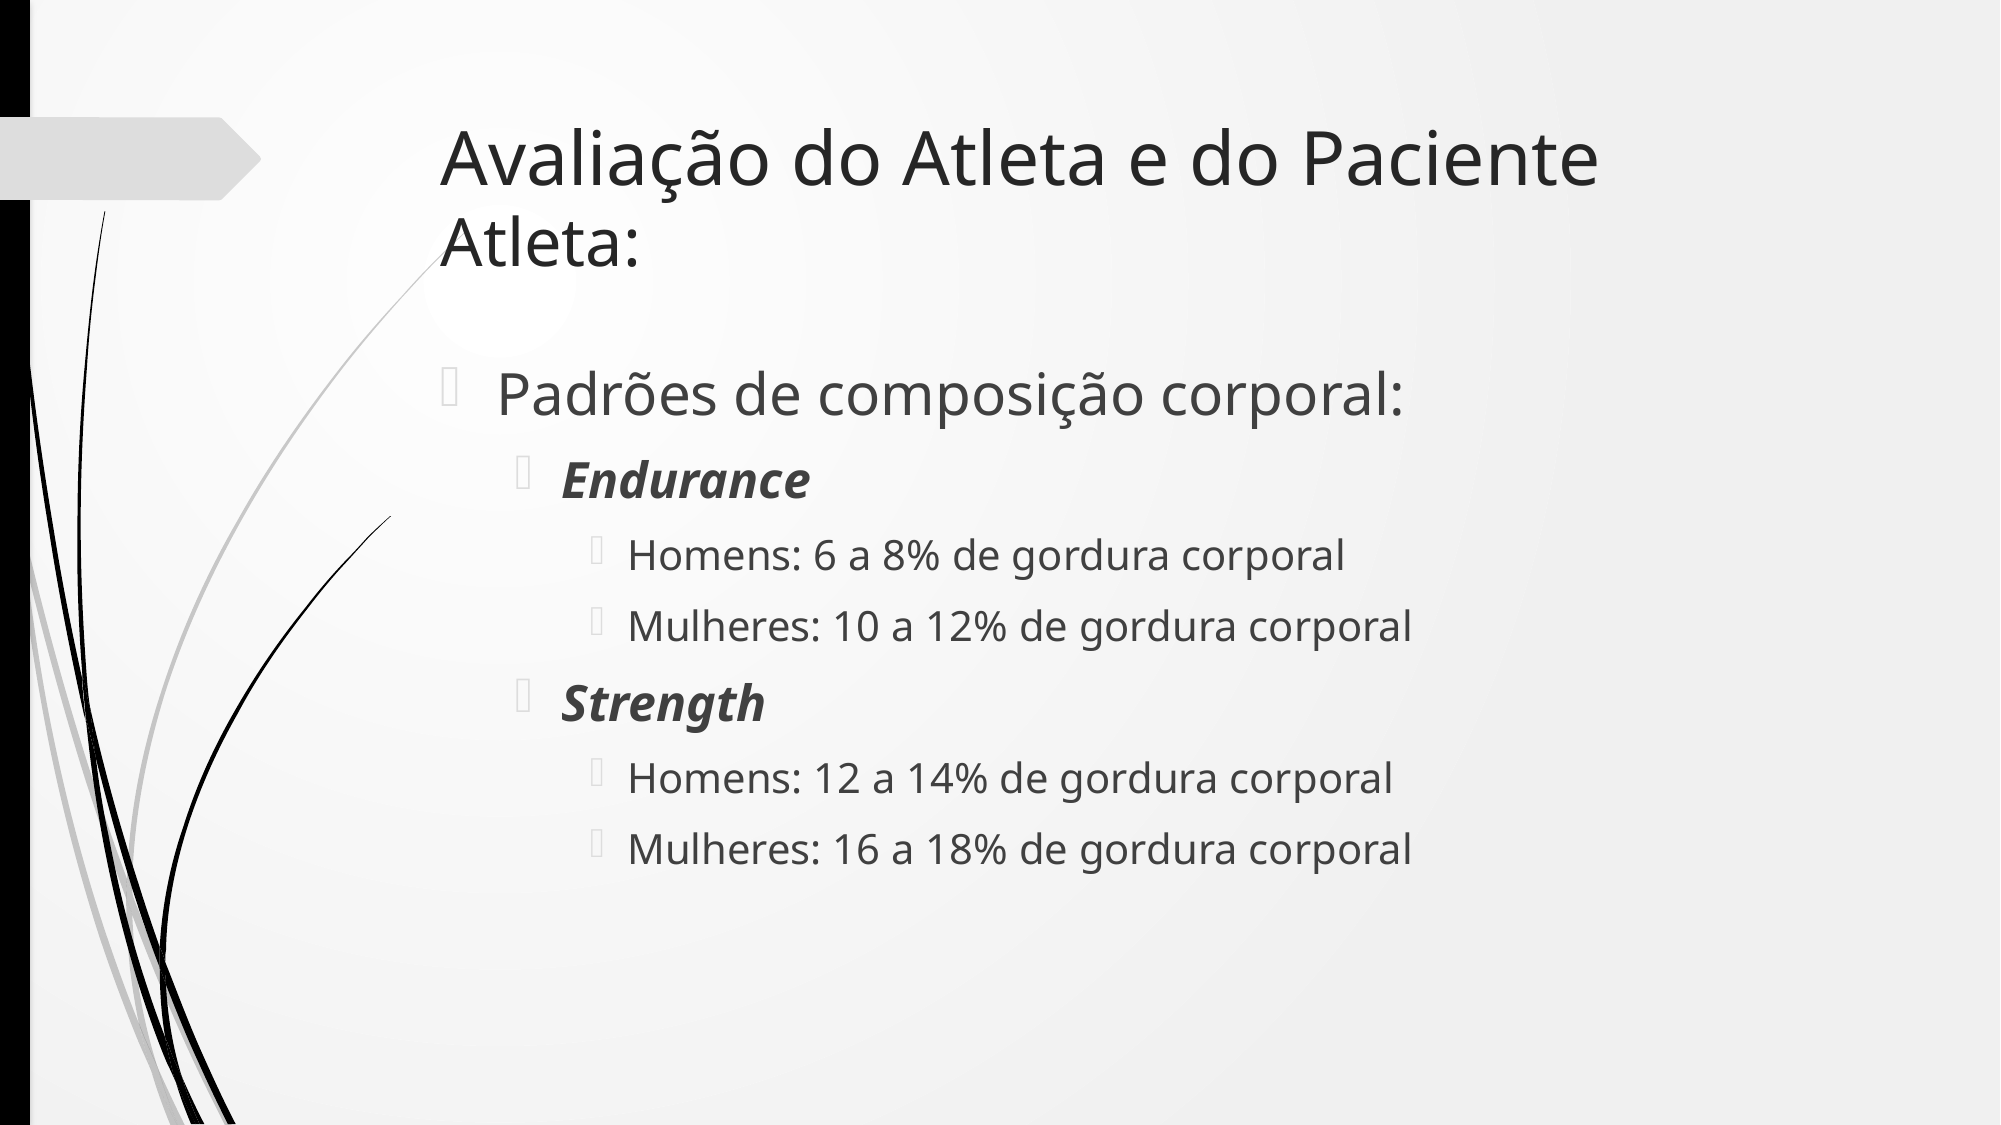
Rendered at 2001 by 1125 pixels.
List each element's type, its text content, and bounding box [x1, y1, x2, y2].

list Padrões de composição corporal: Endurance Homens: 6 a 8% de gordura corporal Mulheres: 10 a 12% de gordura corporal Strength Homens: 12 a 14% de gordura corporal Mulheres: 16 a 18% de gordura corporal [424, 350, 1888, 970]
title Avaliação do Atleta e do Paciente Atleta: [425, 102, 1888, 313]
